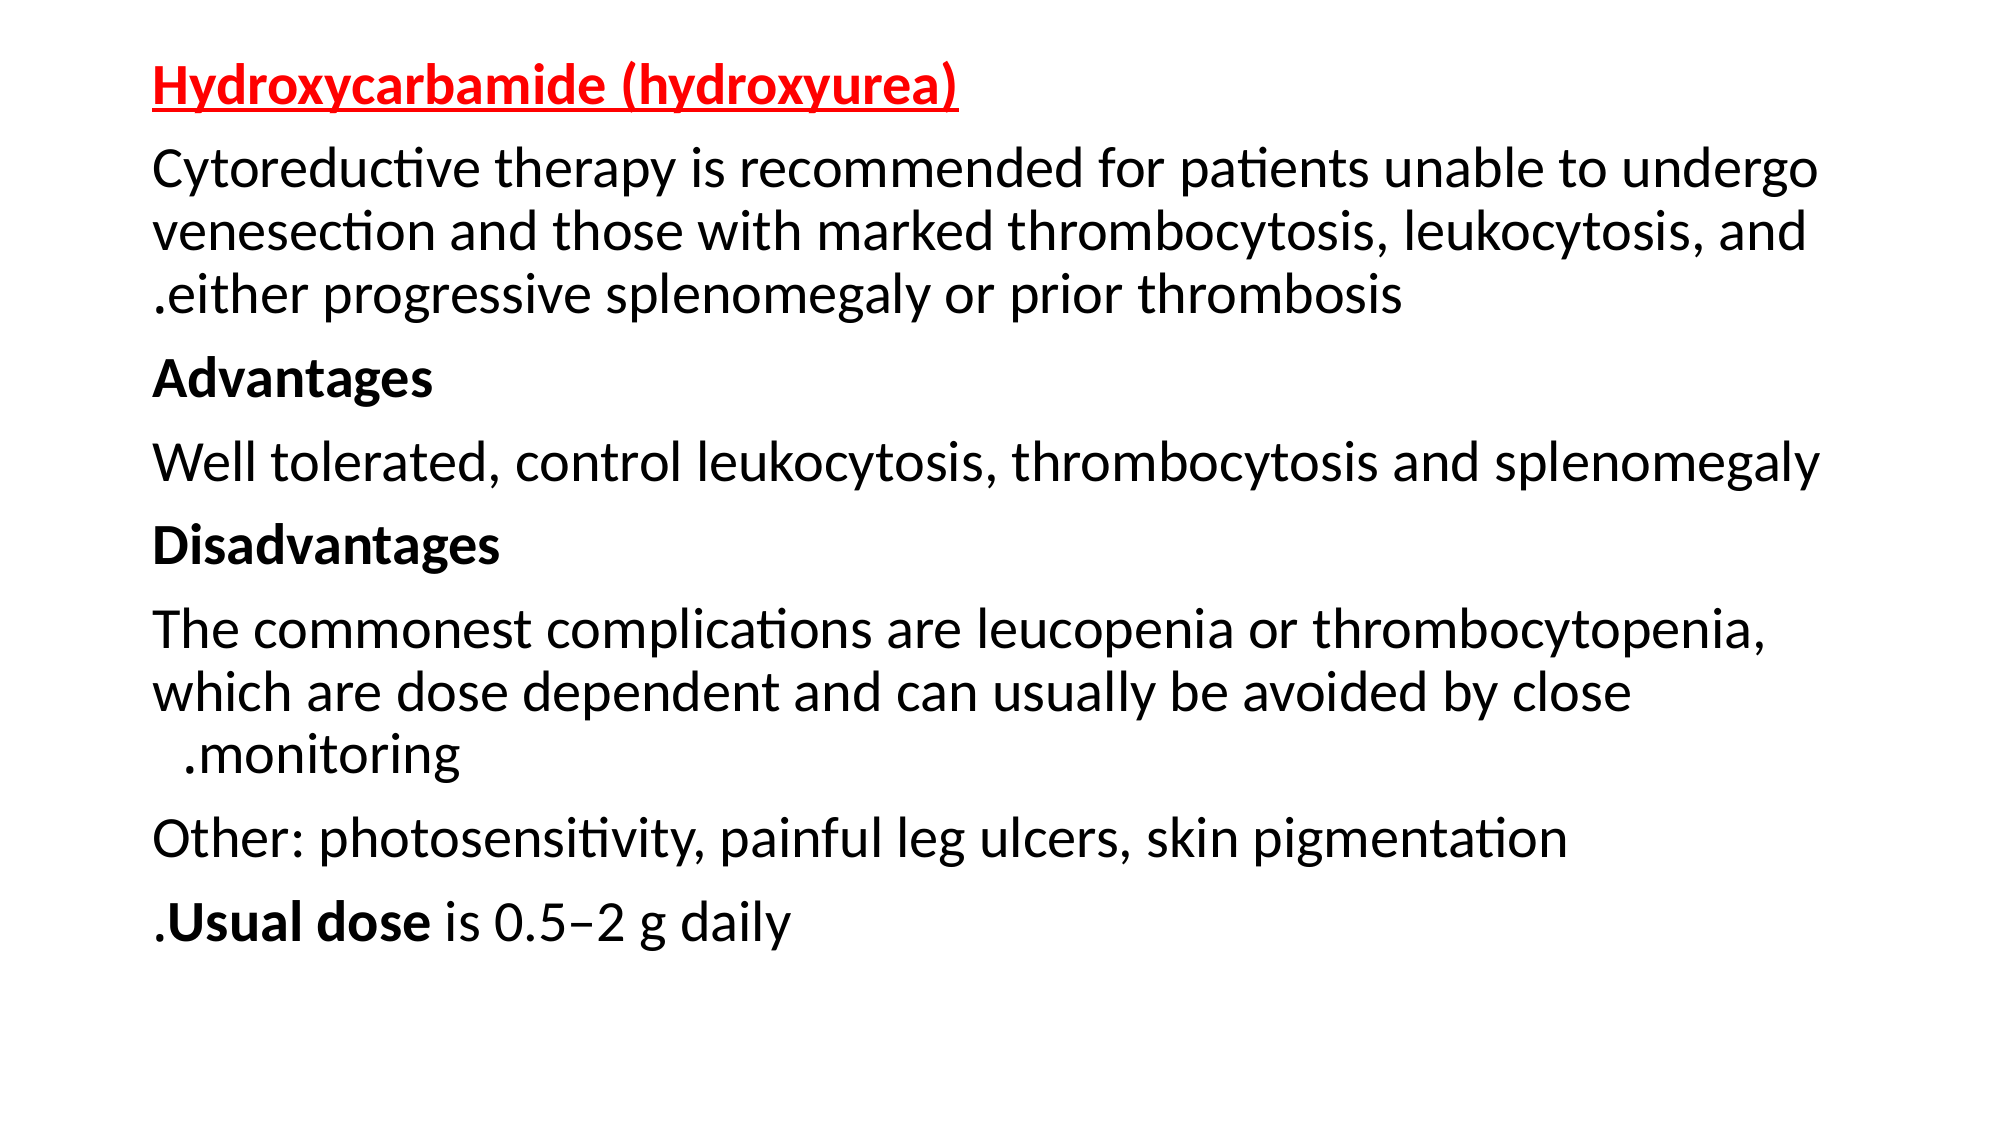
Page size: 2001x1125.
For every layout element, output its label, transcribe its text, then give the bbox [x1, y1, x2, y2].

list Hydroxycarbamide (hydroxyurea) Cytoreductive therapy is recommended for patients unable to undergo venesection and those with marked thrombocytosis, leukocytosis, and either progressive splenomegaly or prior thrombosis. Advantages Well tolerated, control leukocytosis, thrombocytosis and splenomegaly Disadvantages The commonest complications are leucopenia or thrombocytopenia, which are dose dependent and can usually be avoided by close monitoring. Other: photosensitivity, painful leg ulcers, skin pigmentation Usual dose is 0.5–2 g daily. [137, 46, 1863, 1061]
